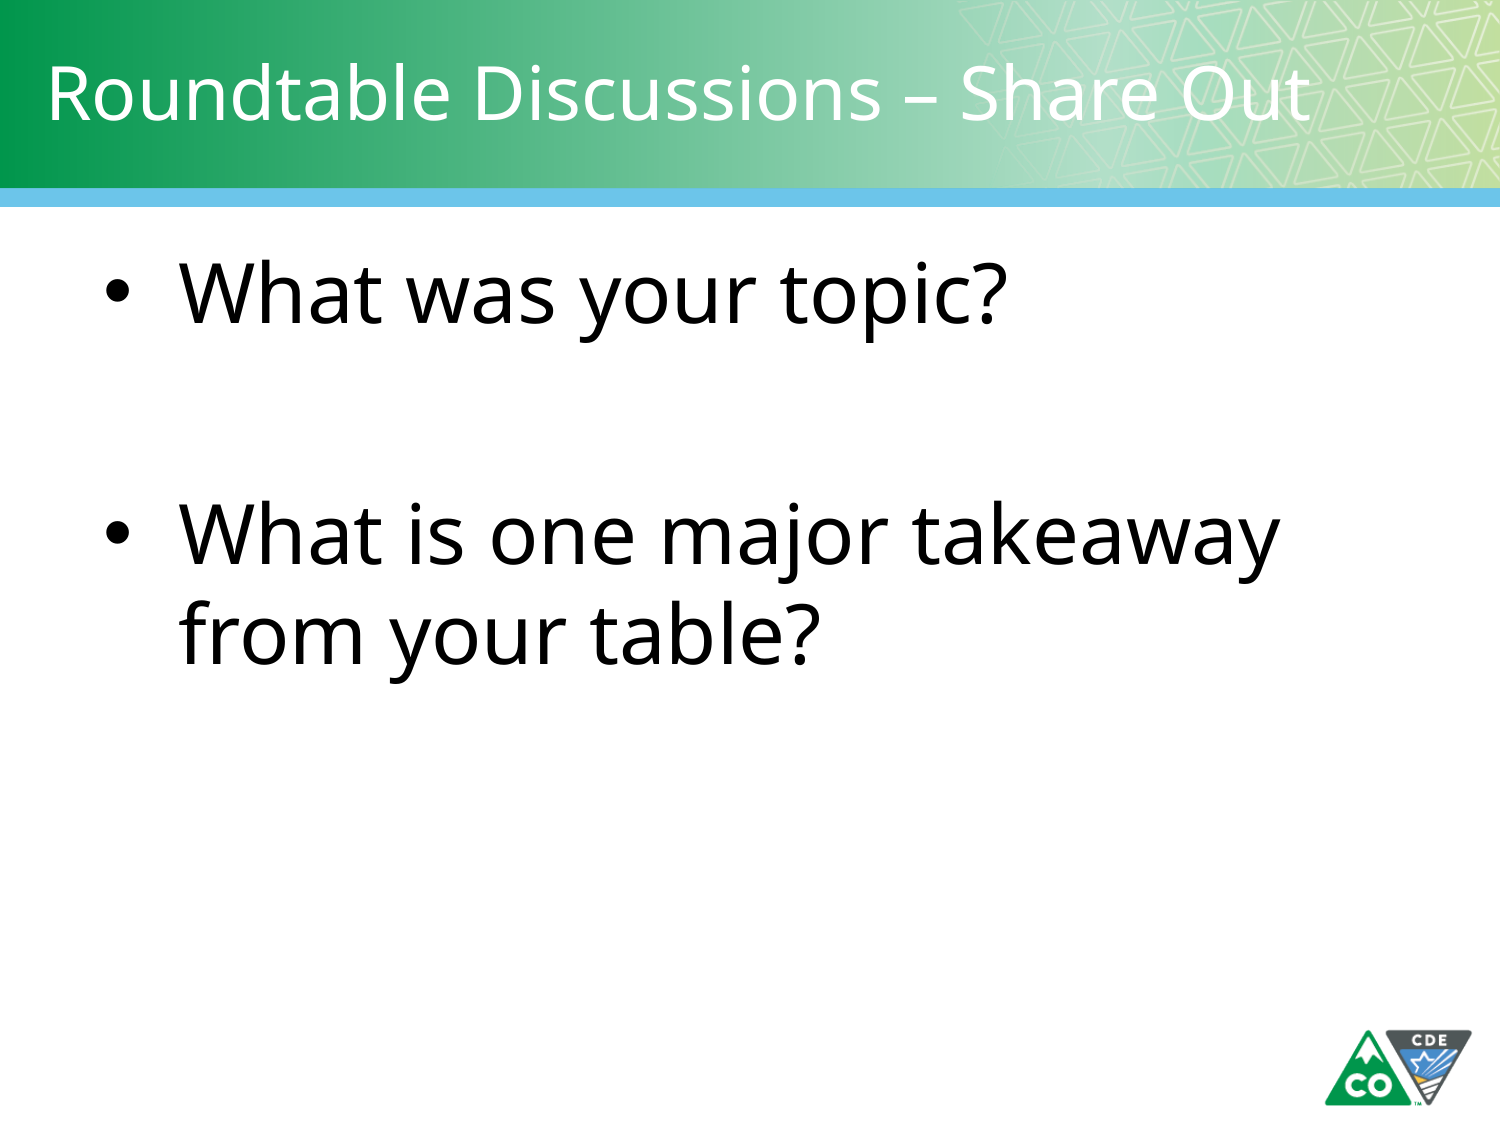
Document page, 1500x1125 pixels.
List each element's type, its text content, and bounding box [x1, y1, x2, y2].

picture [0, 0, 1500, 207]
picture [1312, 1021, 1482, 1113]
list What was your topic? What is one major takeaway from your table? [103, 239, 1397, 954]
title Roundtable Discussions – Share Out [45, 45, 1449, 162]
